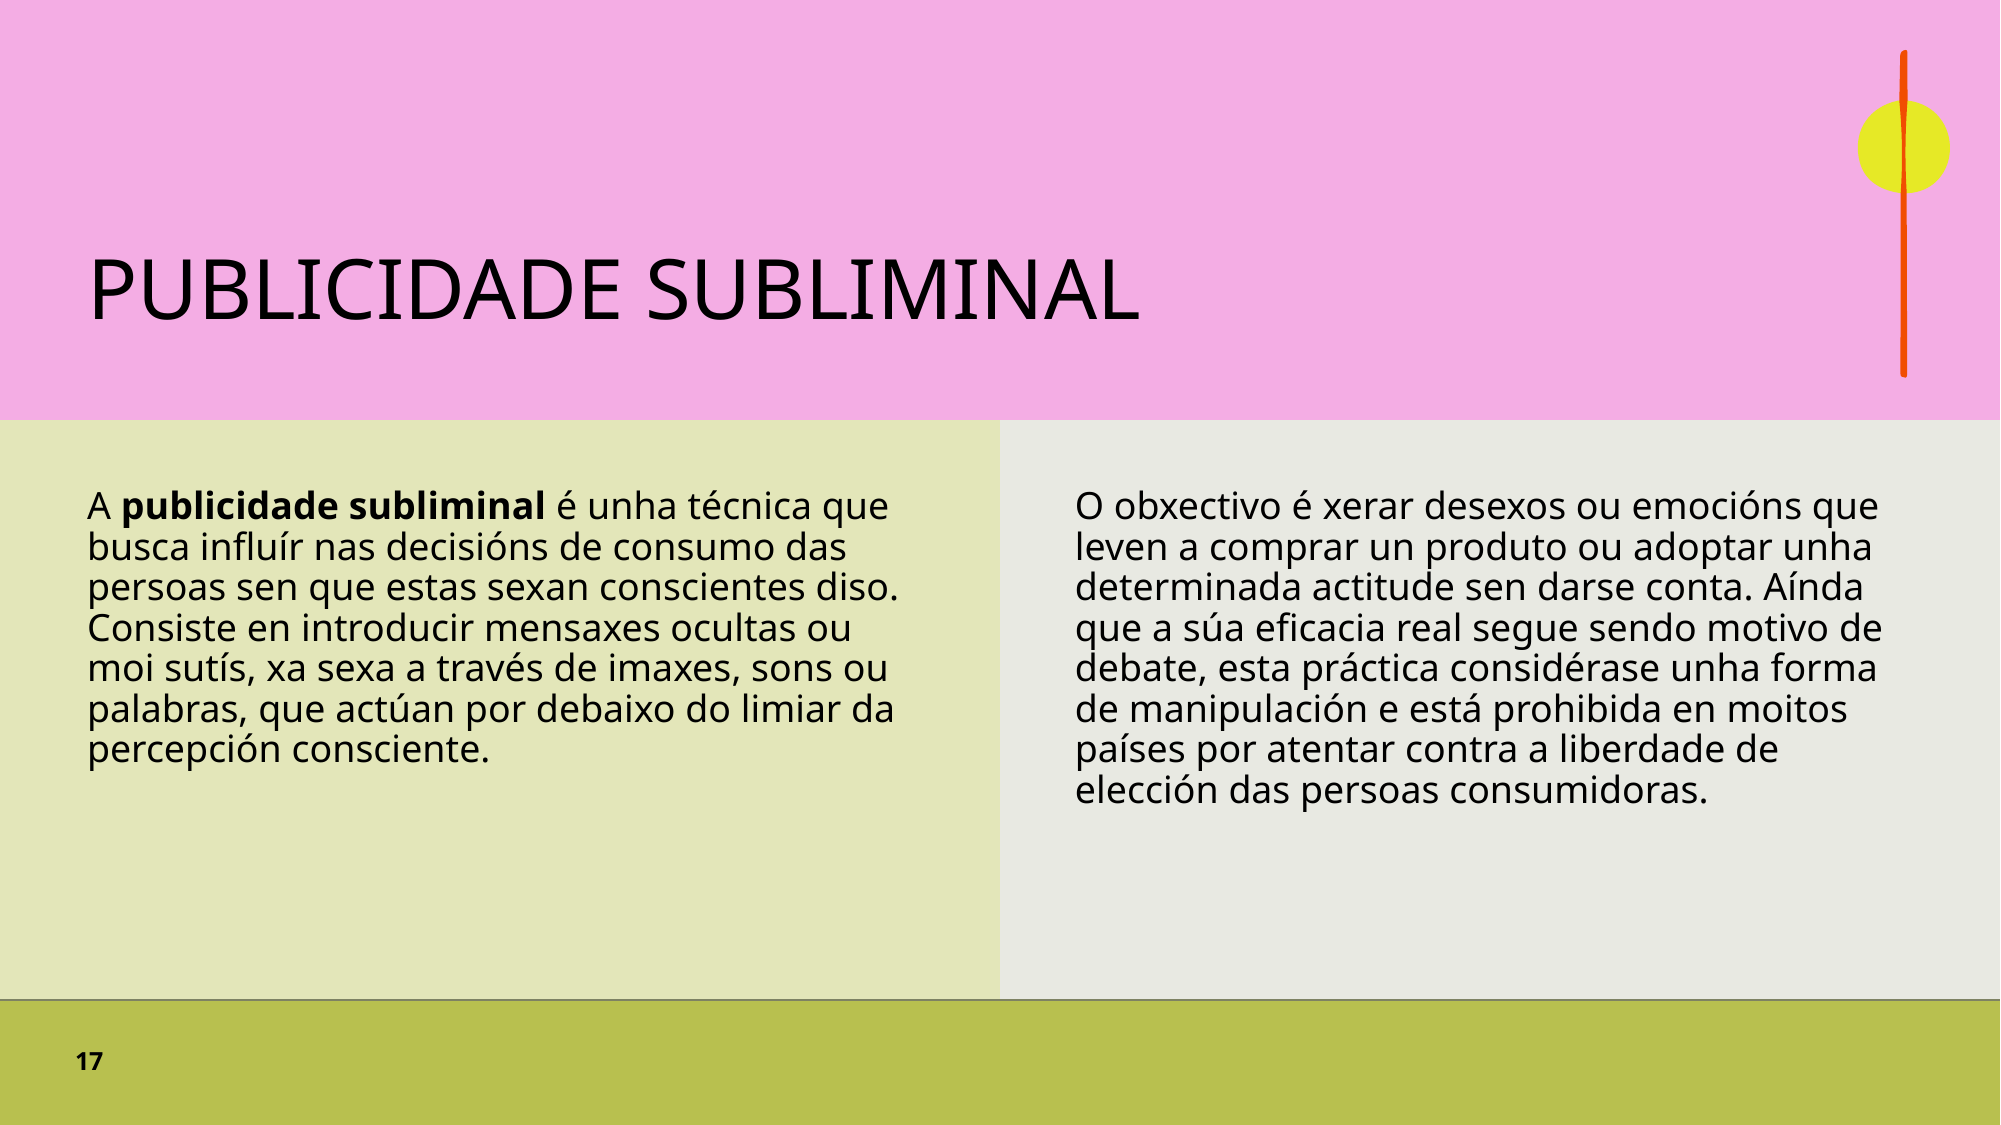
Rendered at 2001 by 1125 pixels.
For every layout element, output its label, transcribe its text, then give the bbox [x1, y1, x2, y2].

list A publicidade subliminal é unha técnica que busca influír nas decisións de consumo das persoas sen que estas sexan conscientes diso. Consiste en introducir mensaxes ocultas ou moi sutís, xa sexa a través de imaxes, sons ou palabras, que actúan por debaixo do limiar da percepción consciente. [86, 487, 917, 926]
list O obxectivo é xerar desexos ou emocións que leven a comprar un produto ou adoptar unha determinada actitude sen darse conta. Aínda que a súa eficacia real segue sendo motivo de debate, esta práctica considérase unha forma de manipulación e está prohibida en moitos países por atentar contra a liberdade de elección das persoas consumidoras. [1074, 487, 1905, 926]
slide_number 17 [75, 1034, 180, 1080]
title Publicidade subliminal [86, 67, 1815, 338]
